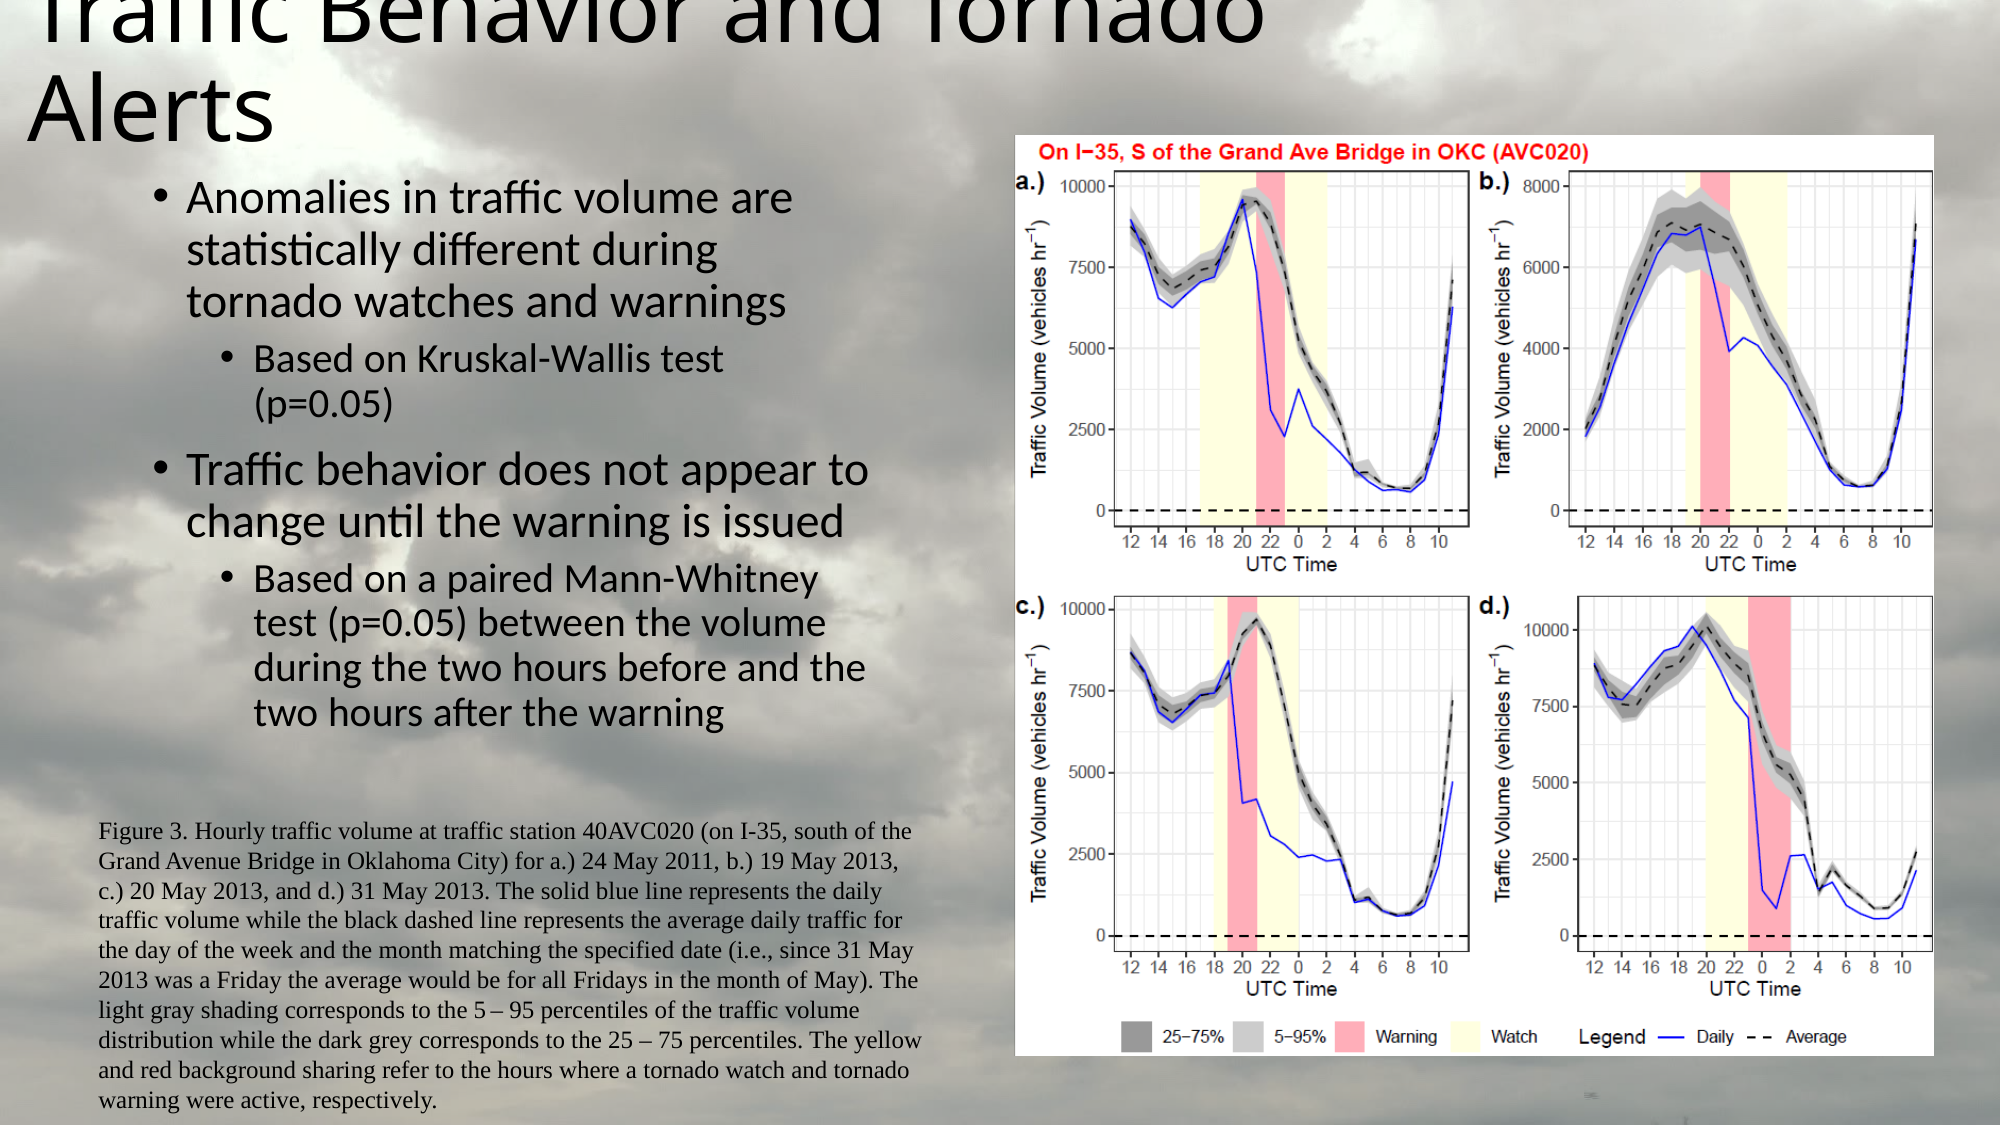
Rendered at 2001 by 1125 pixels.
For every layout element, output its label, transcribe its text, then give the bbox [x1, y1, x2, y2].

picture [1014, 135, 1934, 1056]
title Traffic Behavior and Tornado Alerts [11, 0, 1358, 136]
list Anomalies in traffic volume are statistically different during tornado watches and warnings Based on Kruskal-Wallis test (p=0.05) Traffic behavior does not appear to change until the warning is issued Based on a paired Mann-Whitney test (p=0.05) between the volume during the two hours before and the two hours after the warning [137, 164, 891, 782]
text_box Figure 3. Hourly traffic volume at traffic station 40AVC020 (on I-35, south of the Grand Avenue Bridge in Oklahoma City) for a.) 24 May 2011, b.) 19 May 2013, c.) 20 May 2013, and d.) 31 May 2013. The solid blue line represents the daily traffic volume while the black dashed line represents the average daily traffic for the day of the week and the month matching the specified date (i.e., since 31 May 2013 was a Friday the average would be for all Fridays in the month of May). The light gray shading corresponds to the 5 – 95 percentiles of the traffic volume distribution while the dark grey corresponds to the 25 – 75 percentiles. The yellow and red background sharing refer to the hours where a tornado watch and tornado warning were active, respectively. [83, 806, 945, 1121]
